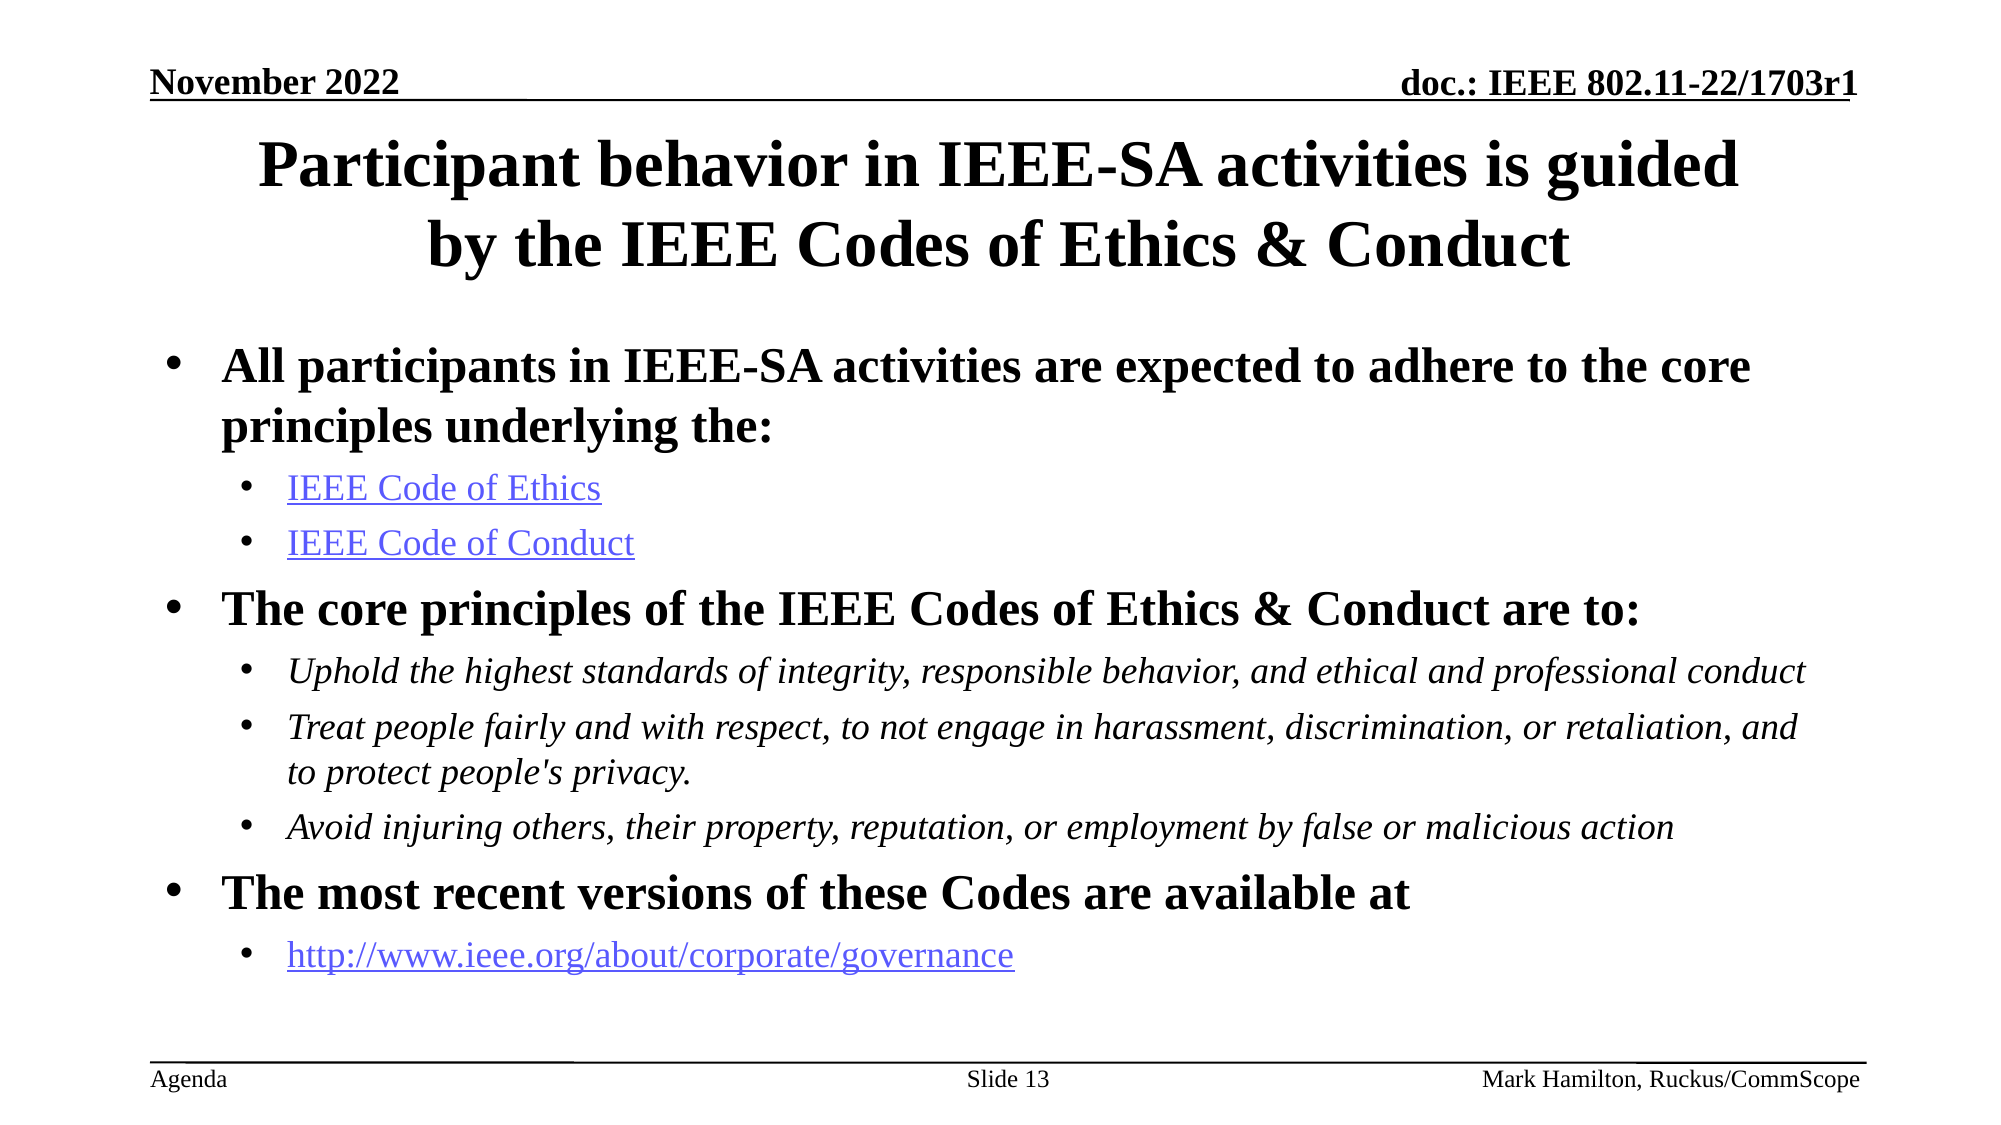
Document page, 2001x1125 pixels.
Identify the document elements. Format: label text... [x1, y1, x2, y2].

title Participant behavior in IEEE-SA activities is guided by the IEEE Codes of Ethics & Conduct [149, 112, 1850, 288]
list All participants in IEEE-SA activities are expected to adhere to the core principles underlying the: IEEE Code of Ethics IEEE Code of Conduct The core principles of the IEEE Codes of Ethics & Conduct are to: Uphold the highest standards of integrity, responsible behavior, and ethical and professional conduct Treat people fairly and with respect, to not engage in harassment, discrimination, or retaliation, and to protect people's privacy. Avoid injuring others, their property, reputation, or employment by false or malicious action The most recent versions of these Codes are available at http://www.ieee.org/about/corporate/governance [149, 324, 1850, 1000]
slide_number Slide 13 [950, 1061, 1067, 1123]
